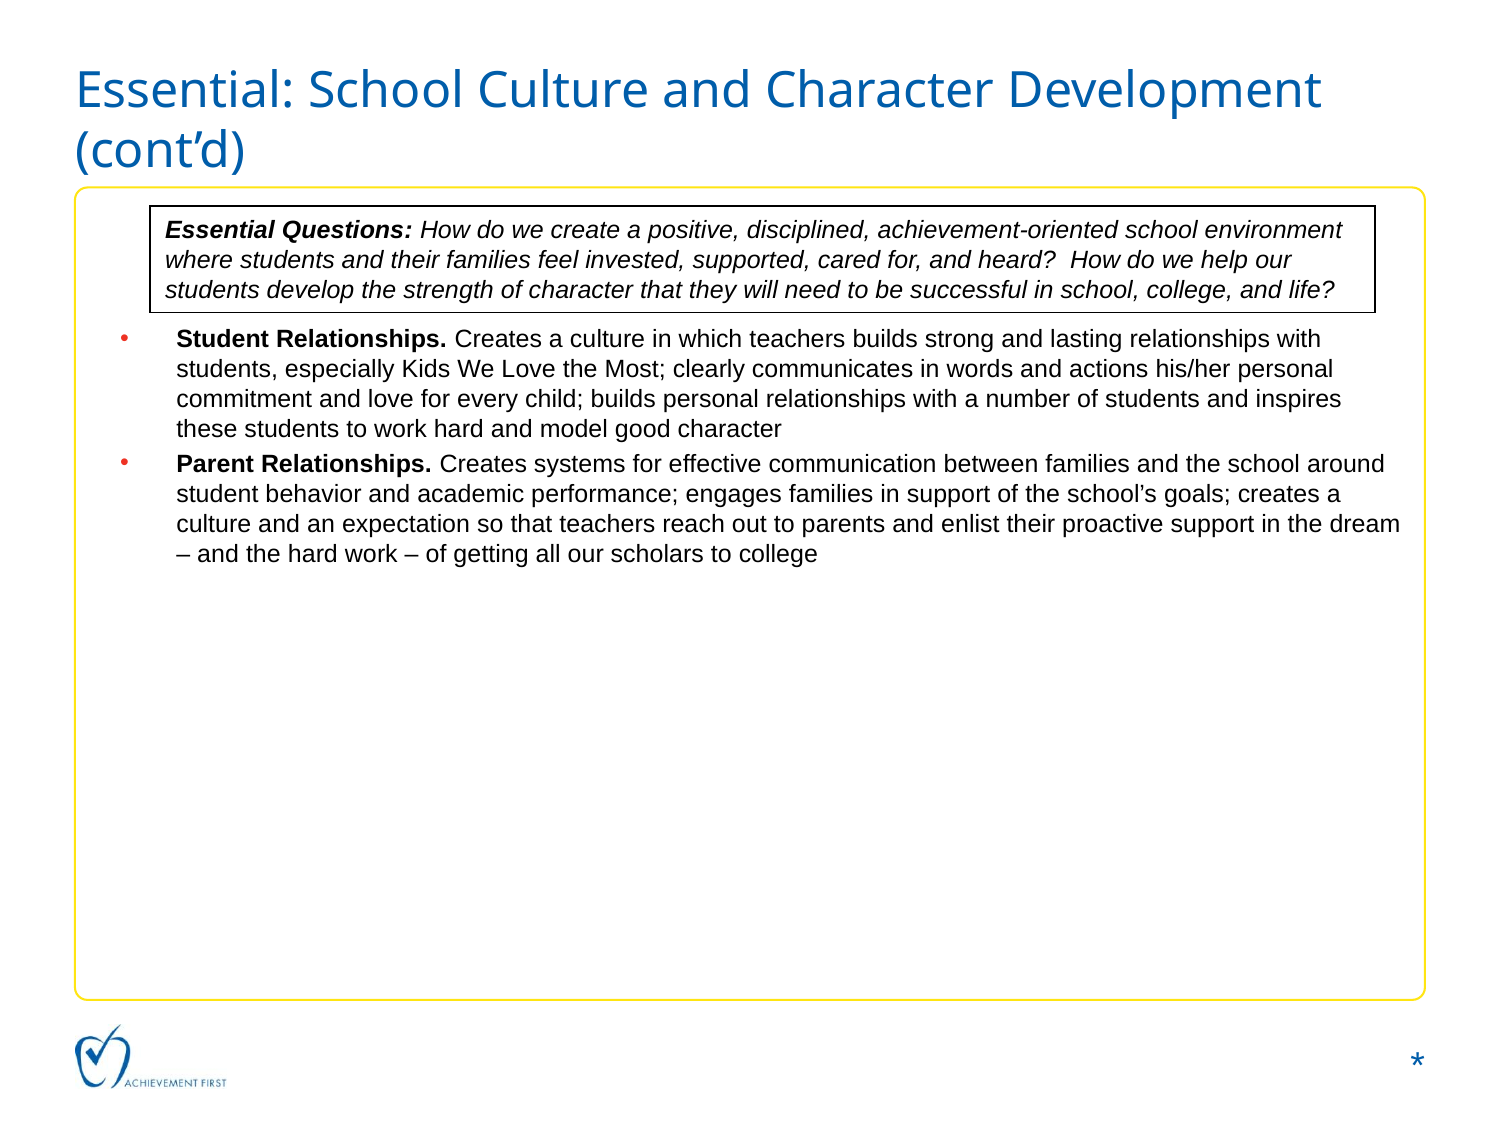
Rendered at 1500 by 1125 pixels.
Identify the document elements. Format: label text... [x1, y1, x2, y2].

text_box Essential: School Culture and Character Development (cont’d) [74, 50, 1425, 150]
text_box Essential Questions: How do we create a positive, disciplined, achievement-oriented school environment where students and their families feel invested, supported, cared for, and heard? How do we help our students develop the strength of character that they will need to be successful in school, college, and life? [150, 205, 1375, 313]
text_box Student Relationships. Creates a culture in which teachers builds strong and lasting relationships with students, especially Kids We Love the Most; clearly communicates in words and actions his/her personal commitment and love for every child; builds personal relationships with a number of students and inspires these students to work hard and model good character Parent Relationships. Creates systems for effective communication between families and the school around student behavior and academic performance; engages families in support of the school’s goals; creates a culture and an expectation so that teachers reach out to parents and enlist their proactive support in the dream – and the hard work – of getting all our scholars to college [74, 299, 1425, 686]
picture [75, 1024, 227, 1089]
slide_number [1074, 1024, 1425, 1103]
